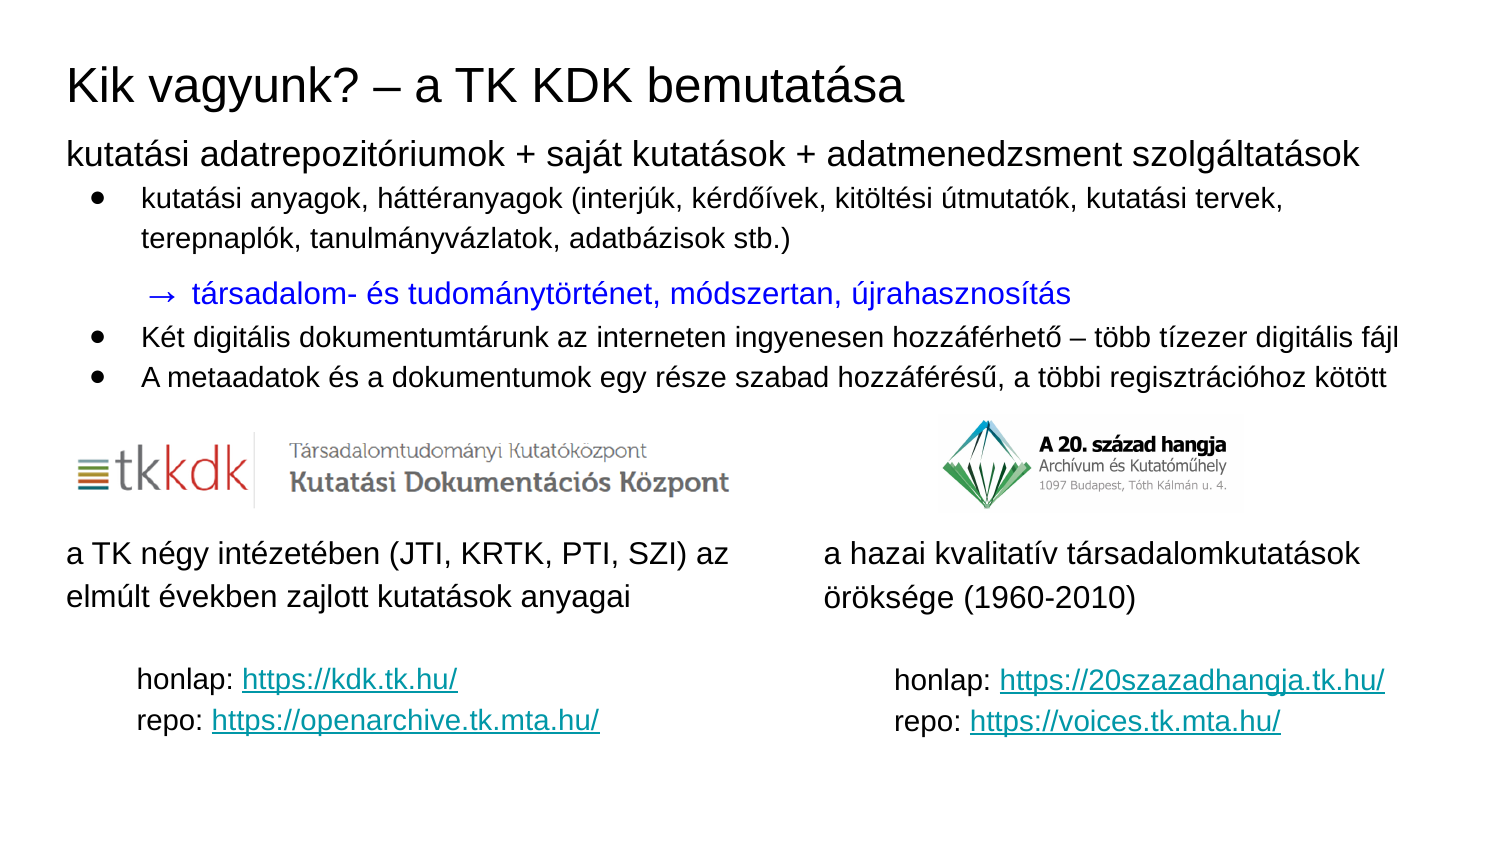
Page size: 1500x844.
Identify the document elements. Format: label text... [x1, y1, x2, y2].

list a TK négy intézetében (JTI, KRTK, PTI, SZI) az elmúlt években zajlott kutatások anyagai honlap: https://kdk.tk.hu/ repo: https://openarchive.tk.mta.hu/ [51, 512, 762, 756]
picture [61, 432, 740, 513]
title Kik vagyunk? – a TK KDK bemutatása kutatási adatrepozitóriumok + saját kutatások + adatmenedzsment szolgáltatások kutatási anyagok, háttéranyagok (interjúk, kérdőívek, kitöltési útmutatók, kutatási tervek, terepnaplók, tanulmányvázlatok, adatbázisok stb.) → társadalom- és tudománytörténet, módszertan, újrahasznosítás Két digitális dokumentumtárunk az interneten ingyenesen hozzáférhető – több tízezer digitális fájl A metaadatok és a dokumentumok egy része szabad hozzáférésű, a többi regisztrációhoz kötött [51, 38, 1449, 415]
picture [938, 414, 1244, 513]
list a hazai kvalitatív társadalomkutatások öröksége (1960-2010) honlap: https://20szazadhangja.tk.hu/ repo: https://voices.tk.mta.hu/ [808, 512, 1468, 756]
